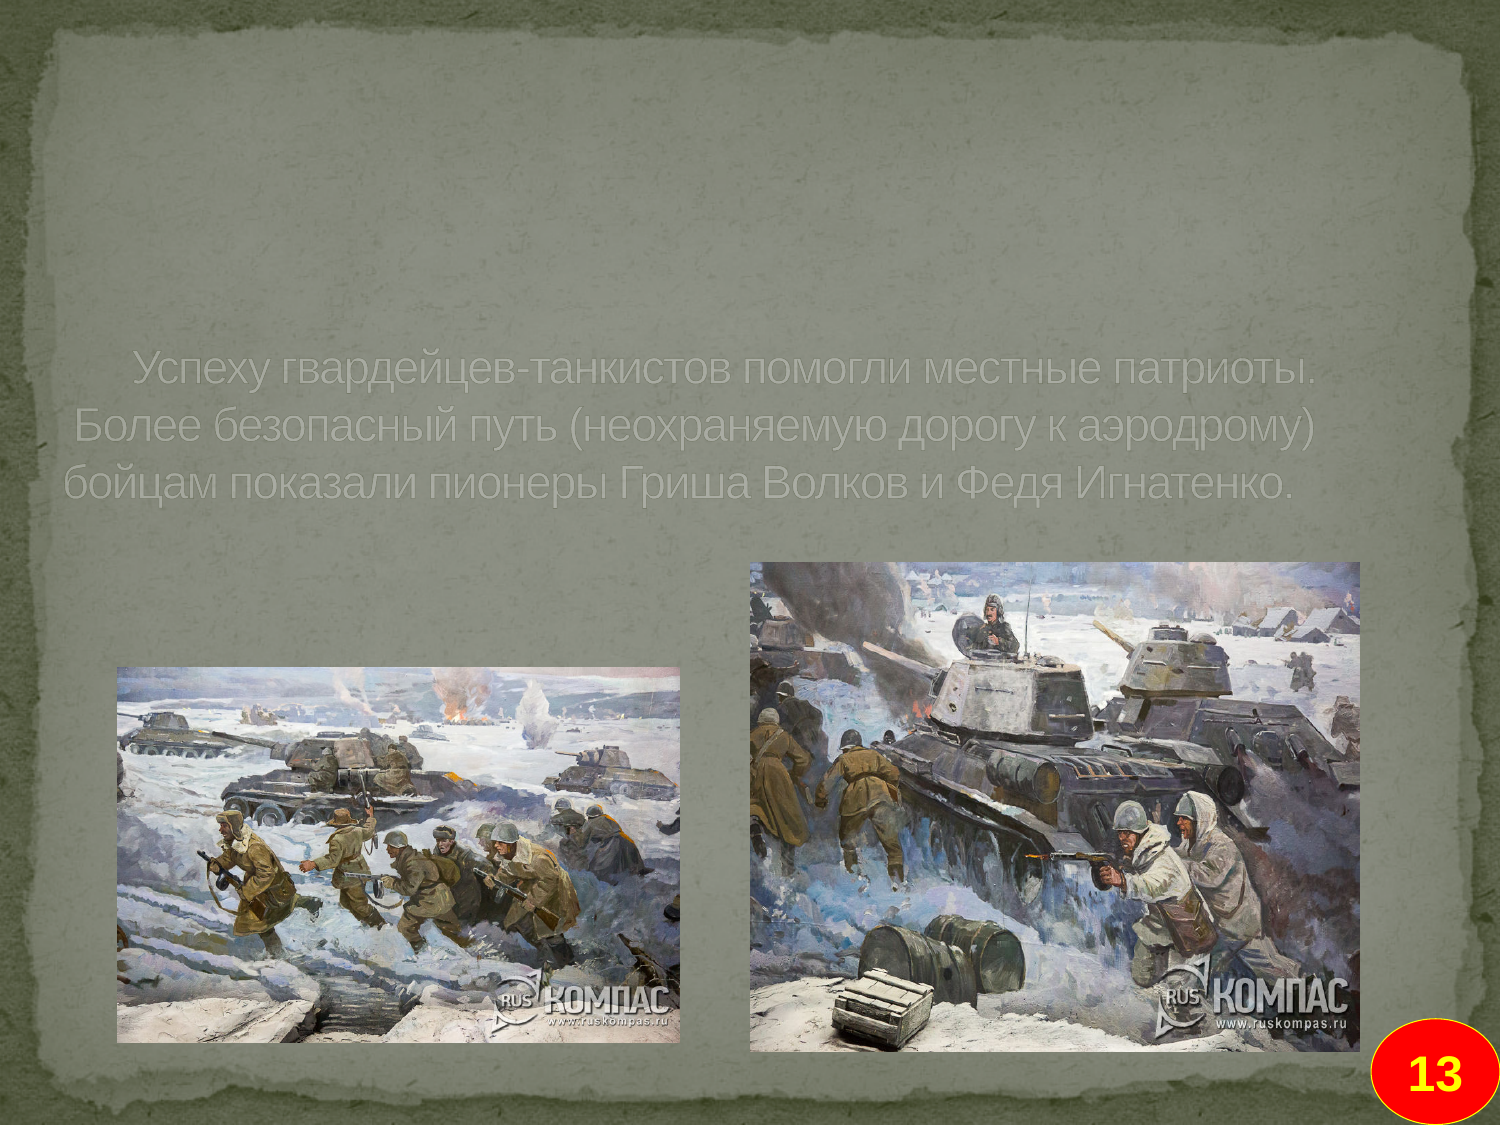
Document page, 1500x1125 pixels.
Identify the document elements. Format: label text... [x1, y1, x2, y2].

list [120, 669, 679, 1042]
text_box 13 [1367, 1015, 1500, 1125]
title Успеху гвардейцев-танкистов помогли местные патриоты. Более безопасный путь (неохраняемую дорогу к аэродрому) бойцам показали пионеры Гриша Волков и Федя Игнатенко. [46, 58, 1465, 516]
picture [750, 562, 1360, 1052]
picture [117, 667, 680, 1043]
